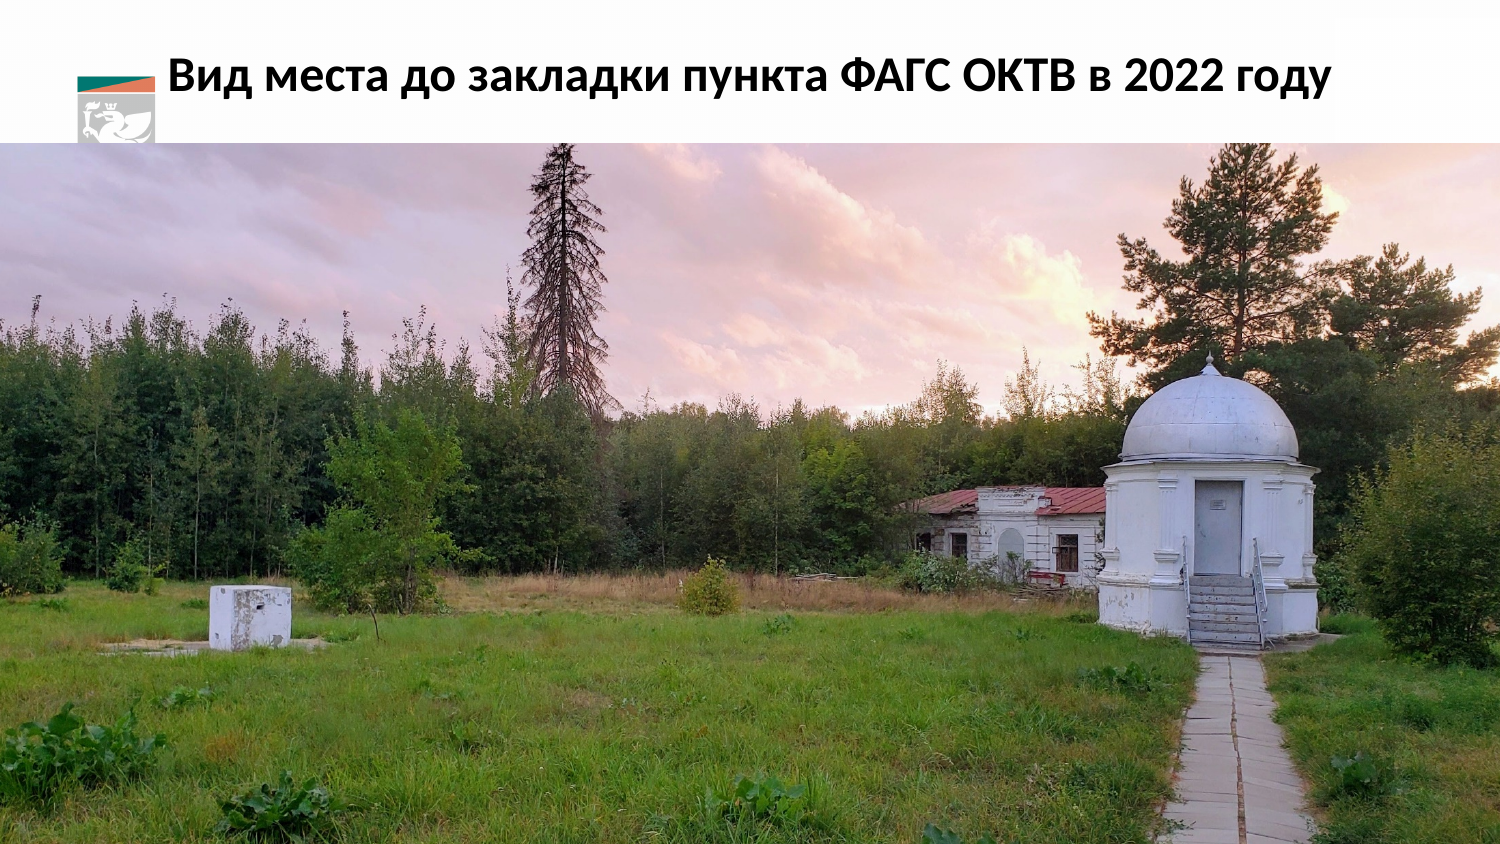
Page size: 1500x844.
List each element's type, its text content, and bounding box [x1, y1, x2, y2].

text_box Вид места до закладки пункта ФАГС OKTB в 2022 году [74, 20, 1425, 124]
picture [0, 0, 1500, 844]
